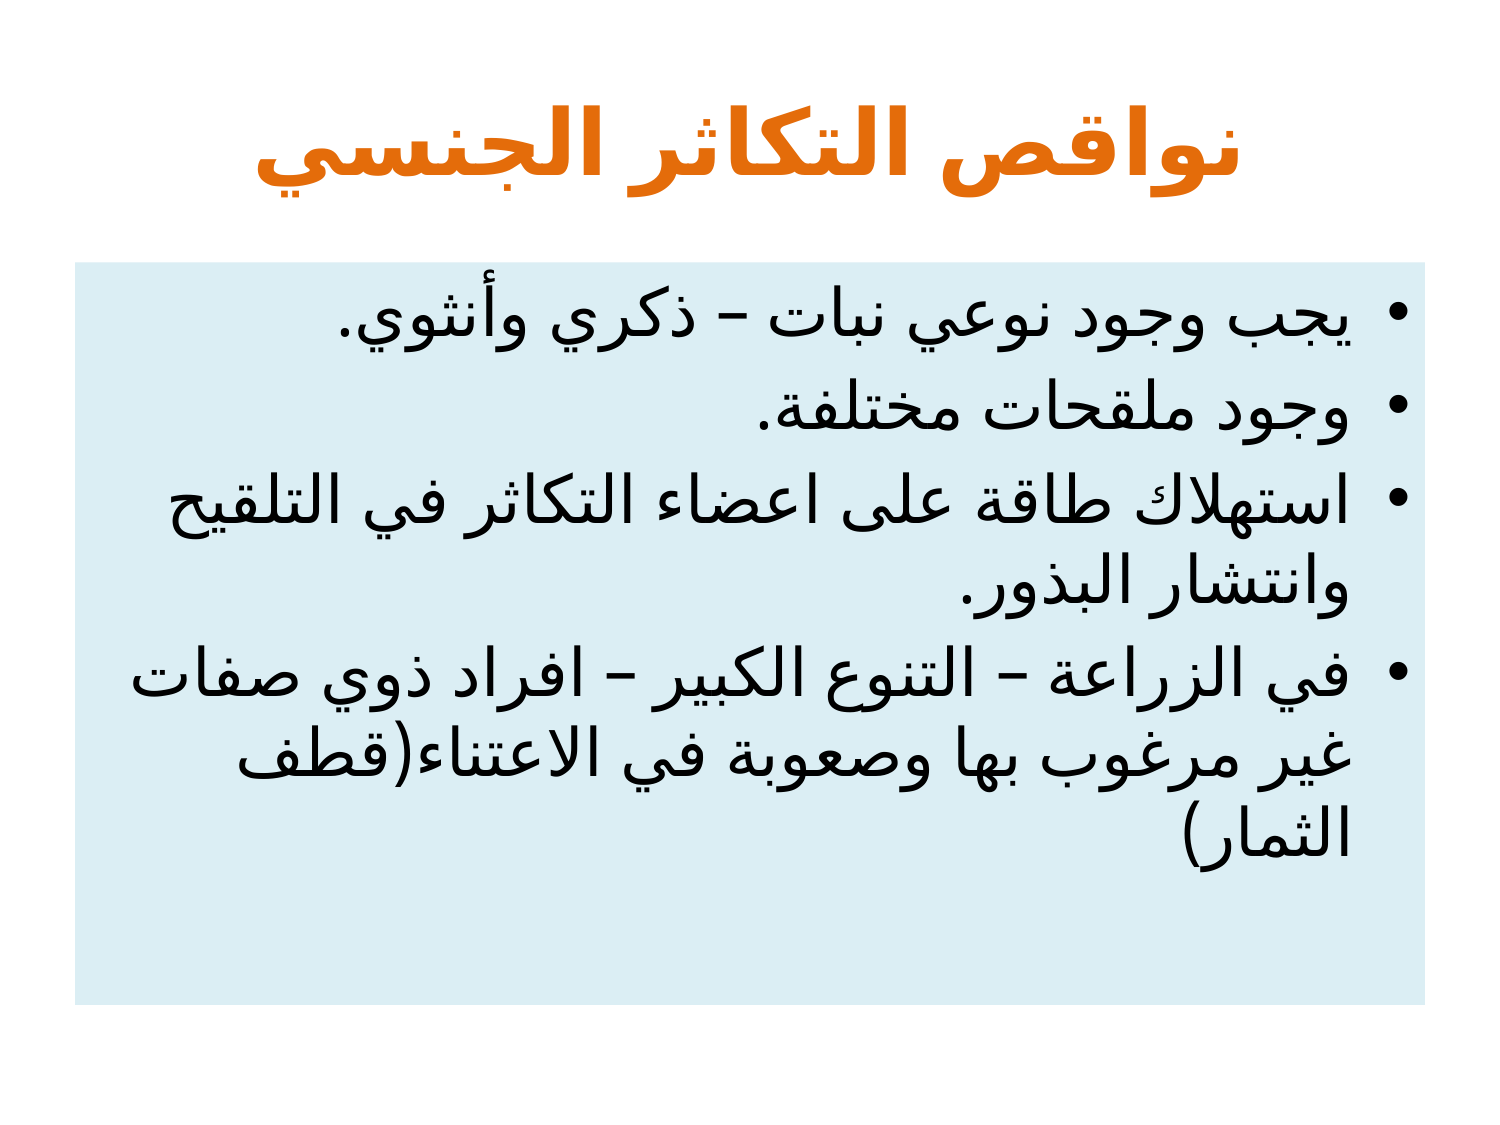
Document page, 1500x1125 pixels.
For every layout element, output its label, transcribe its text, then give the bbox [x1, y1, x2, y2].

title نواقص التكاثر الجنسي [75, 45, 1425, 233]
list يجب وجود نوعي نبات – ذكري وأنثوي. وجود ملقحات مختلفة. استهلاك طاقة على اعضاء التكاثر في التلقيح وانتشار البذور. في الزراعة – التنوع الكبير – افراد ذوي صفات غير مرغوب بها وصعوبة في الاعتناء(قطف الثمار) [75, 262, 1425, 1005]
